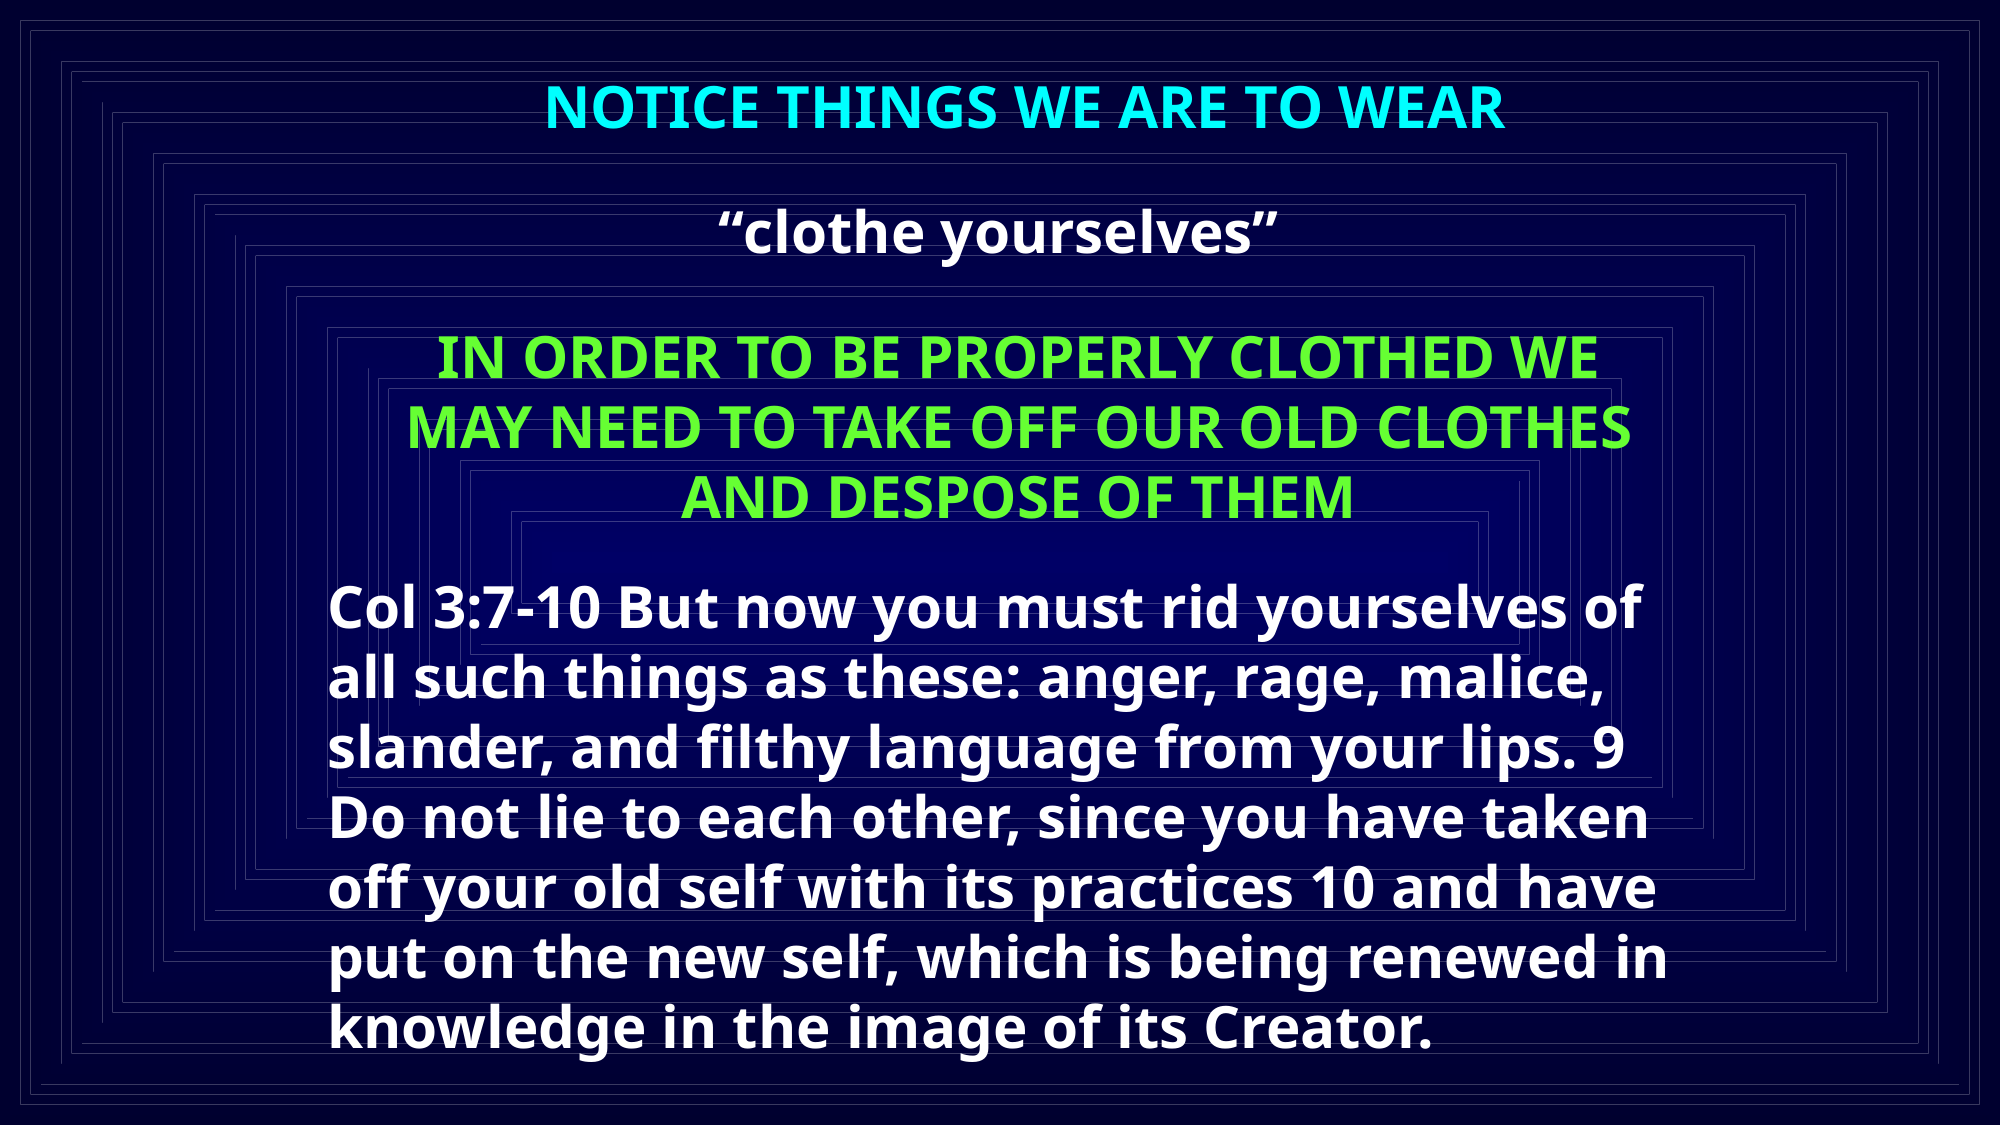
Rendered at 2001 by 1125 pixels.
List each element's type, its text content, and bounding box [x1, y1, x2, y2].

text_box Col 3:7-10 But now you must rid yourselves of all such things as these: anger, rage, malice, slander, and filthy language from your lips. 9 Do not lie to each other, since you have taken off your old self with its practices 10 and have put on the new self, which is being renewed in knowledge in the image of its Creator. [312, 562, 1700, 1068]
text_box “clothe yourselves” [324, 187, 1688, 372]
text_box IN ORDER TO BE PROPERLY CLOTHED WE MAY NEED TO TAKE OFF OUR OLD CLOTHES AND DESPOSE OF THEM [374, 312, 1663, 538]
text_box NOTICE THINGS WE ARE TO WEAR [399, 62, 1650, 148]
